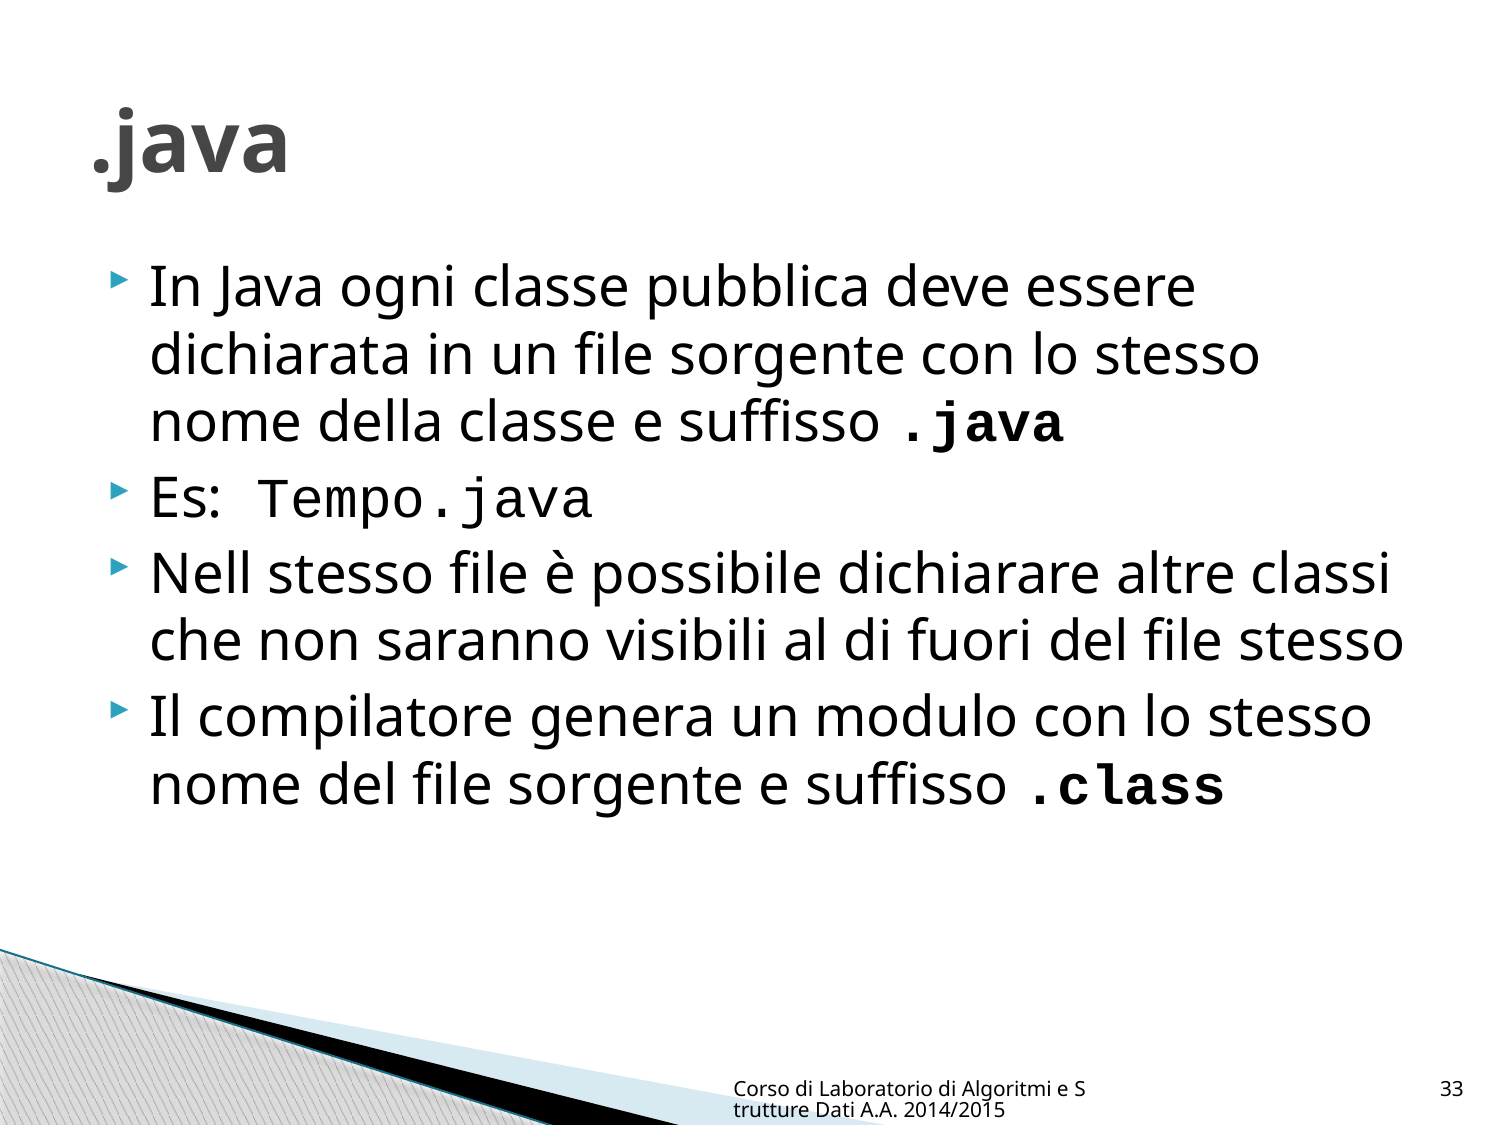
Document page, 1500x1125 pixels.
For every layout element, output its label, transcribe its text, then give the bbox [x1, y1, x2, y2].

list In Java ogni classe pubblica deve essere dichiarata in un file sorgente con lo stesso nome della classe e suffisso .java Es: Tempo.java Nell stesso file è possibile dichiarare altre classi che non saranno visibili al di fuori del file stesso Il compilatore genera un modulo con lo stesso nome del file sorgente e suffisso .class [75, 243, 1425, 986]
slide_number 33 [1418, 1051, 1479, 1112]
footer Corso di Laboratorio di Algoritmi e Strutture Dati A.A. 2014/2015 [718, 1051, 1105, 1112]
title .java [75, 45, 1425, 233]
